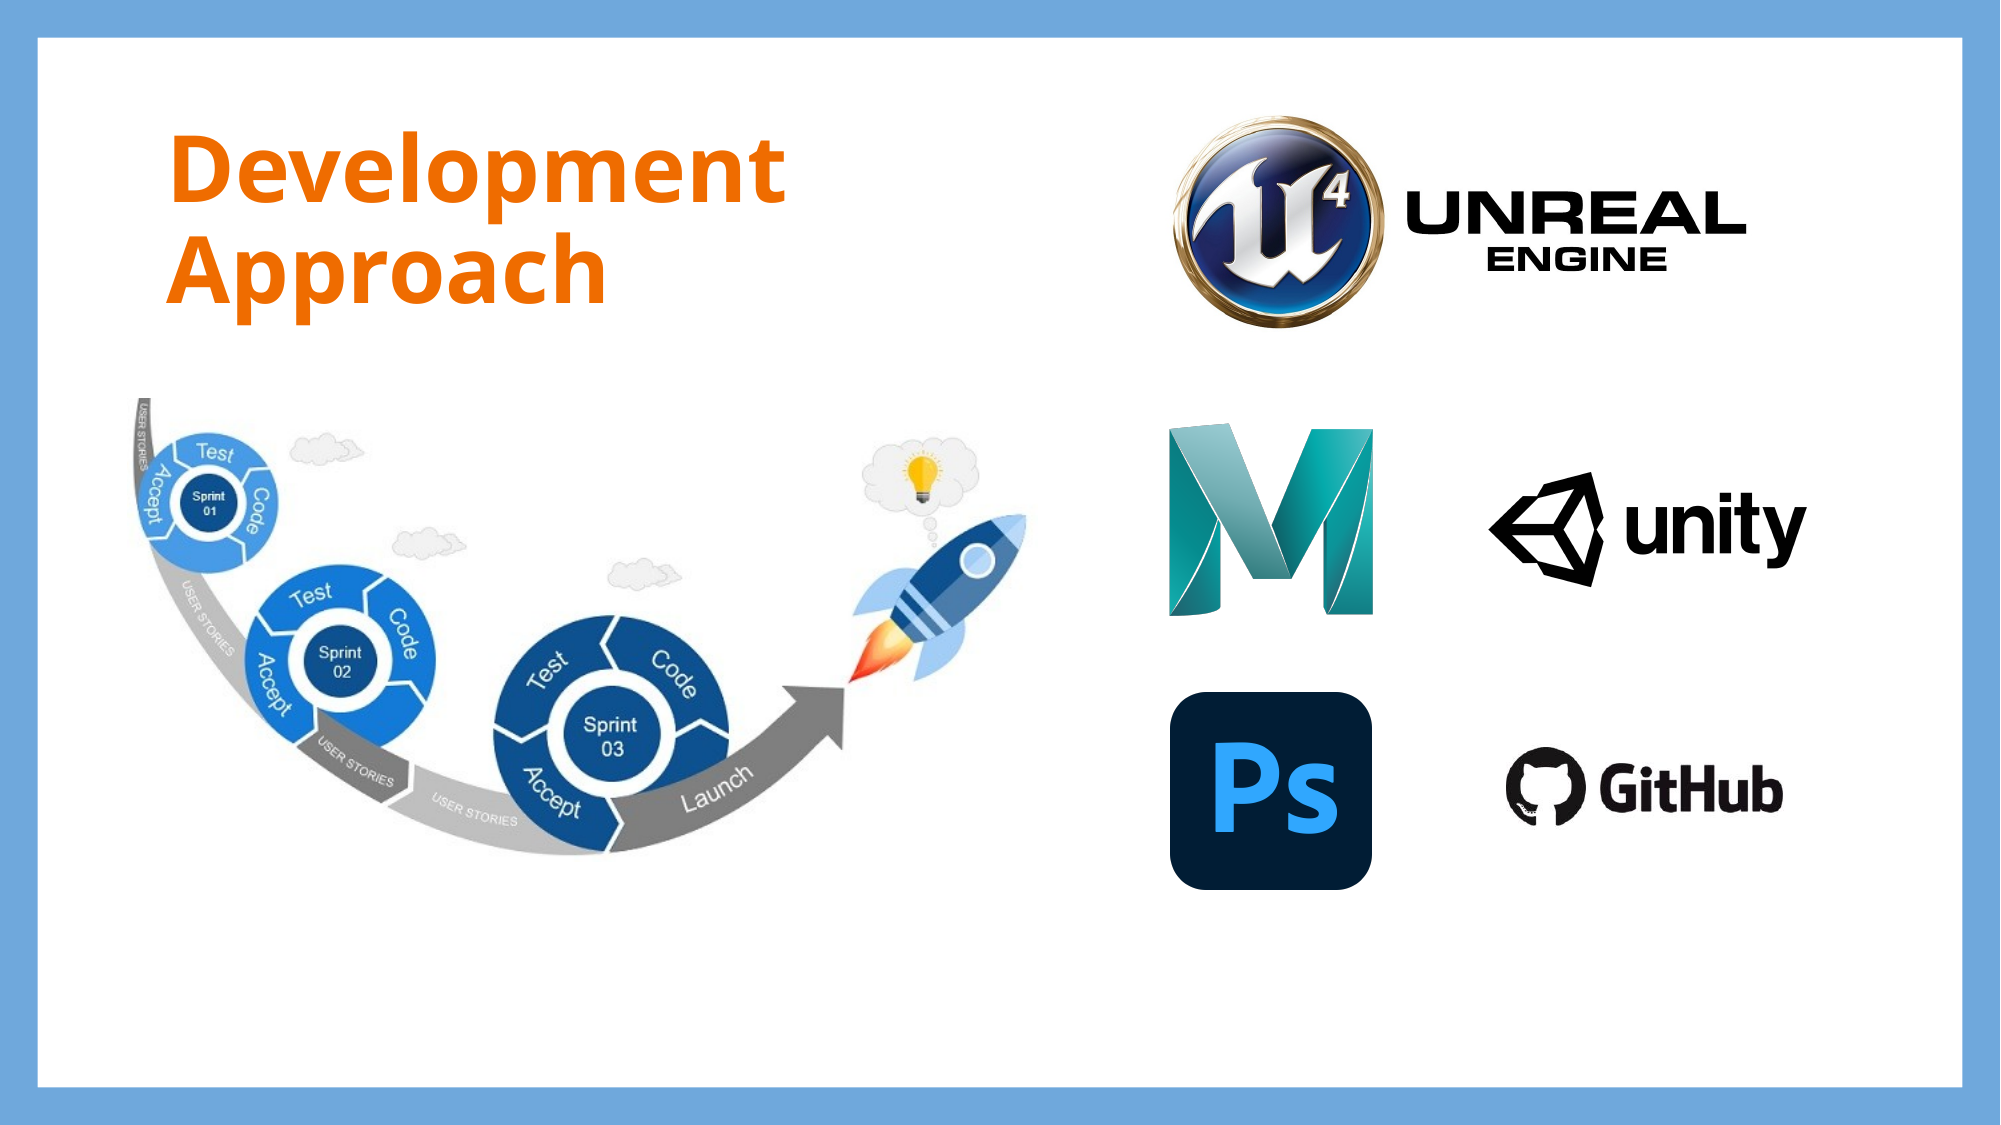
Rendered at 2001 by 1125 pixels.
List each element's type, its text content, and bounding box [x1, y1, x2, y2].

picture [1170, 692, 1372, 890]
title Development Approach [151, 114, 1014, 332]
picture [1430, 413, 1865, 646]
picture [1141, 42, 1784, 404]
picture [1165, 413, 1377, 626]
picture [1493, 675, 1802, 907]
picture [127, 398, 1038, 863]
text_box [0, 0, 2000, 1125]
